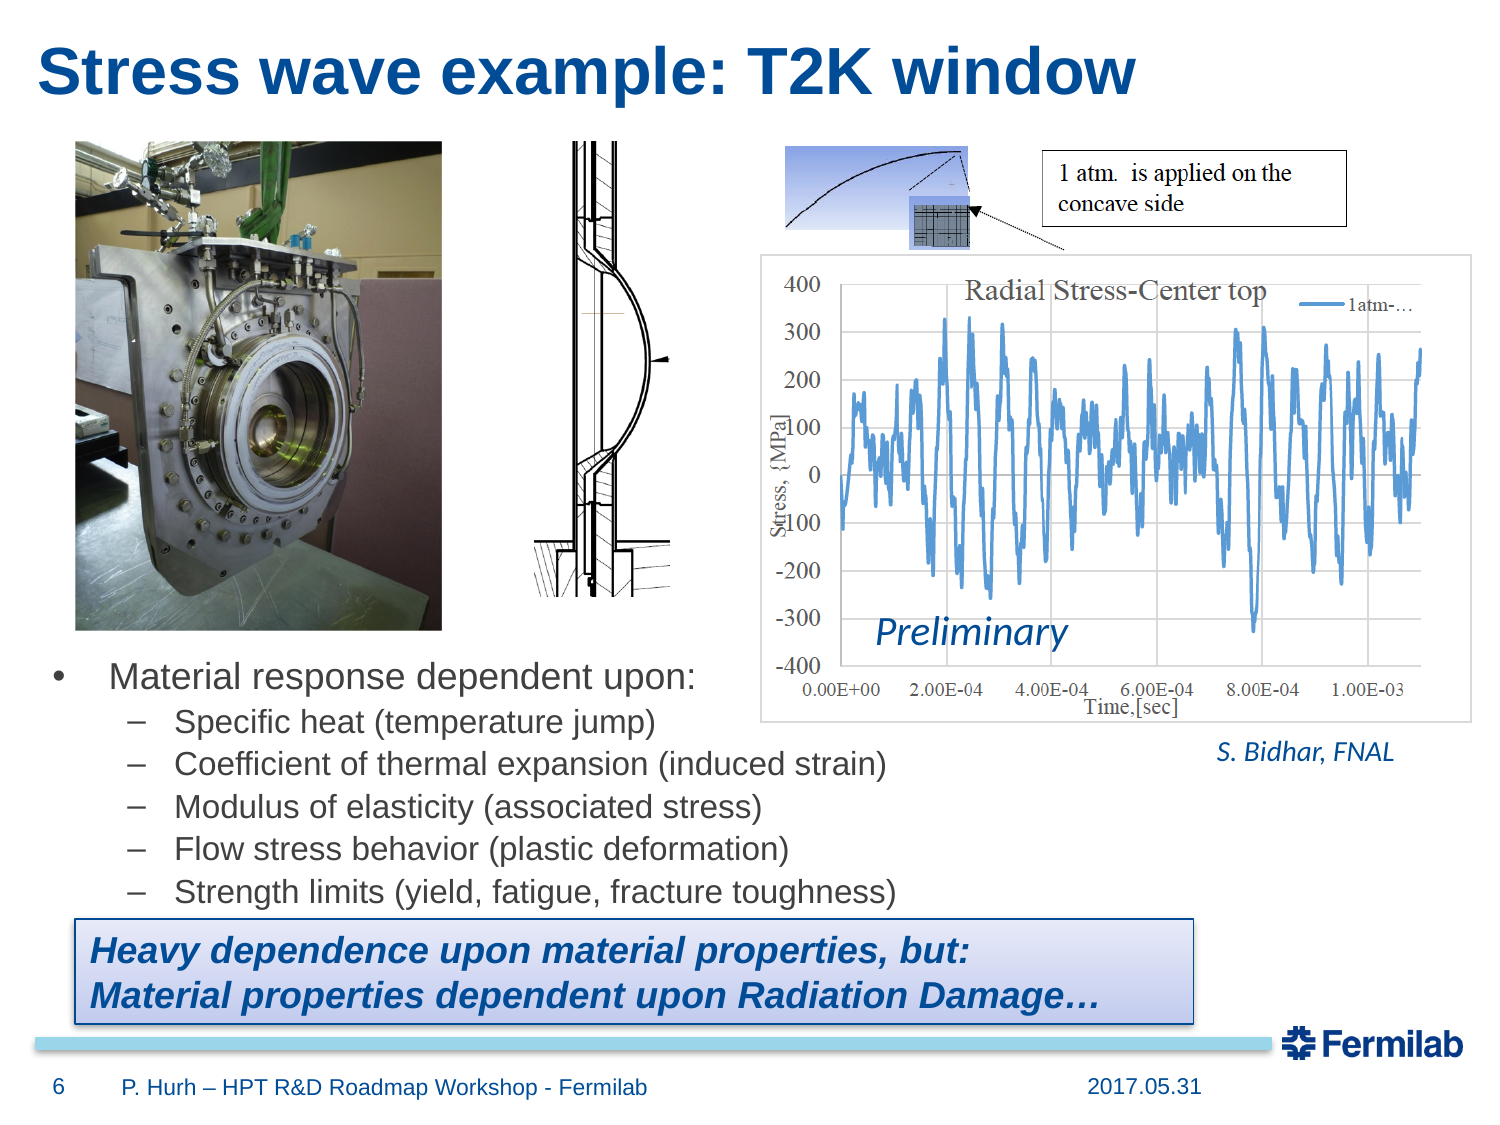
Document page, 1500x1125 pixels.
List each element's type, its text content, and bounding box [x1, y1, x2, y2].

text_box Heavy dependence upon material properties, but: Material properties dependent upon Radiation Damage… [74, 918, 1194, 1025]
picture [74, 141, 442, 631]
title Stress wave example: T2K window [37, 2, 1463, 108]
picture [753, 136, 1475, 726]
picture [1282, 1026, 1463, 1060]
text_box S. Bidhar, FNAL [1202, 735, 1463, 775]
picture [534, 141, 671, 597]
list Material response dependent upon: Specific heat (temperature jump) Coefficient of thermal expansion (induced strain) Modulus of elasticity (associated stress) Flow stress behavior (plastic deformation) Strength limits (yield, fatigue, fracture toughness) [37, 650, 982, 998]
